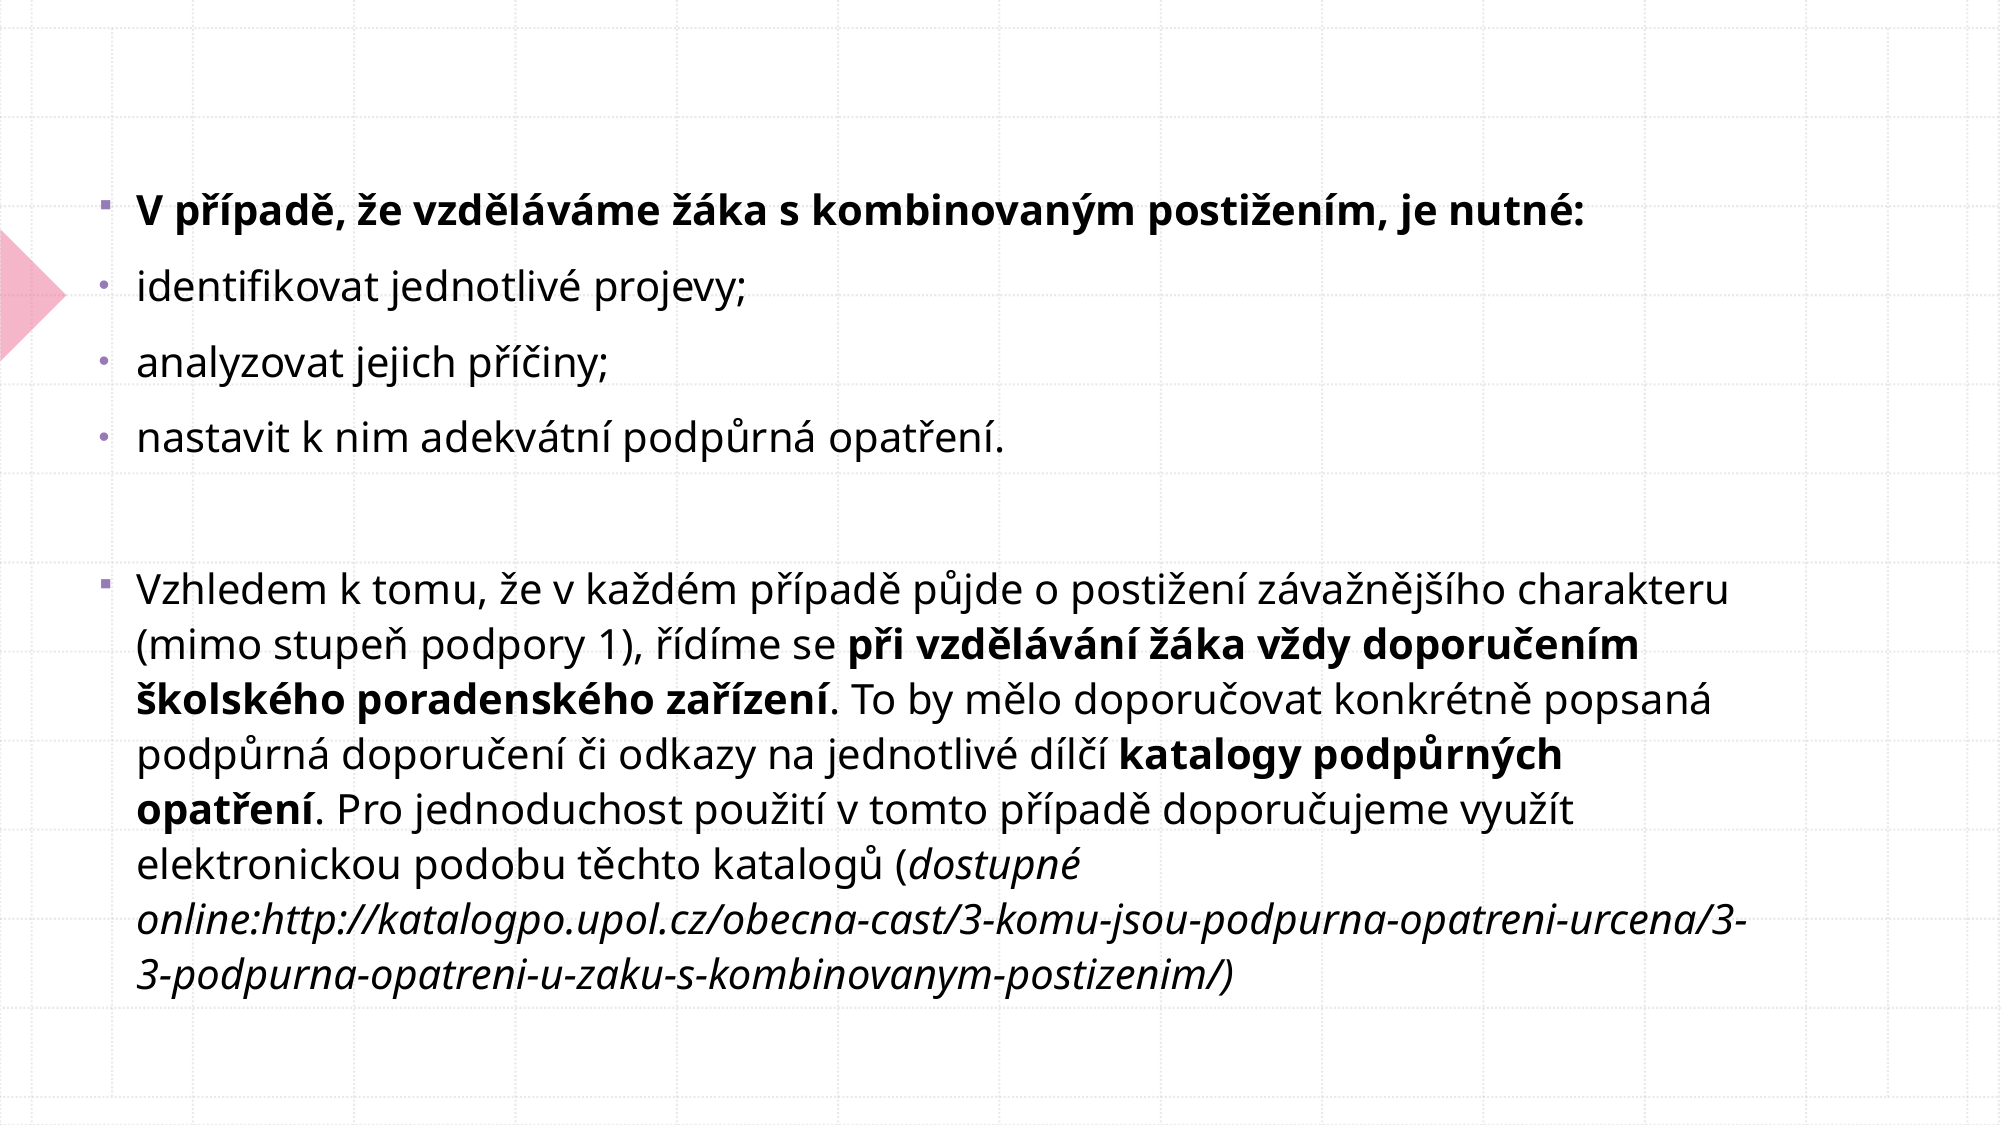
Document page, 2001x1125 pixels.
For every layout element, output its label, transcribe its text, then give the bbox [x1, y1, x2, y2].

list V případě, že vzděláváme žáka s kombinovaným postižením, je nutné: identifikovat jednotlivé projevy; analyzovat jejich příčiny; nastavit k nim adekvátní podpůrná opatření. Vzhledem k tomu, že v každém případě půjde o postižení závažnějšího charakteru (mimo stupeň podpory 1), řídíme se při vzdělávání žáka vždy doporučením školského poradenského zařízení. To by mělo doporučovat konkrétně popsaná podpůrná doporučení či odkazy na jednotlivé dílčí katalogy podpůrných opatření. Pro jednoduchost použití v tomto případě doporučujeme využít elektronickou podobu těchto katalogů (dostupné online:http://katalogpo.upol.cz/obecna-cast/3-komu-jsou-podpurna-opatreni-urcena/3-3-podpurna-opatreni-u-zaku-s-kombinovanym-postizenim/) [83, 171, 1778, 757]
